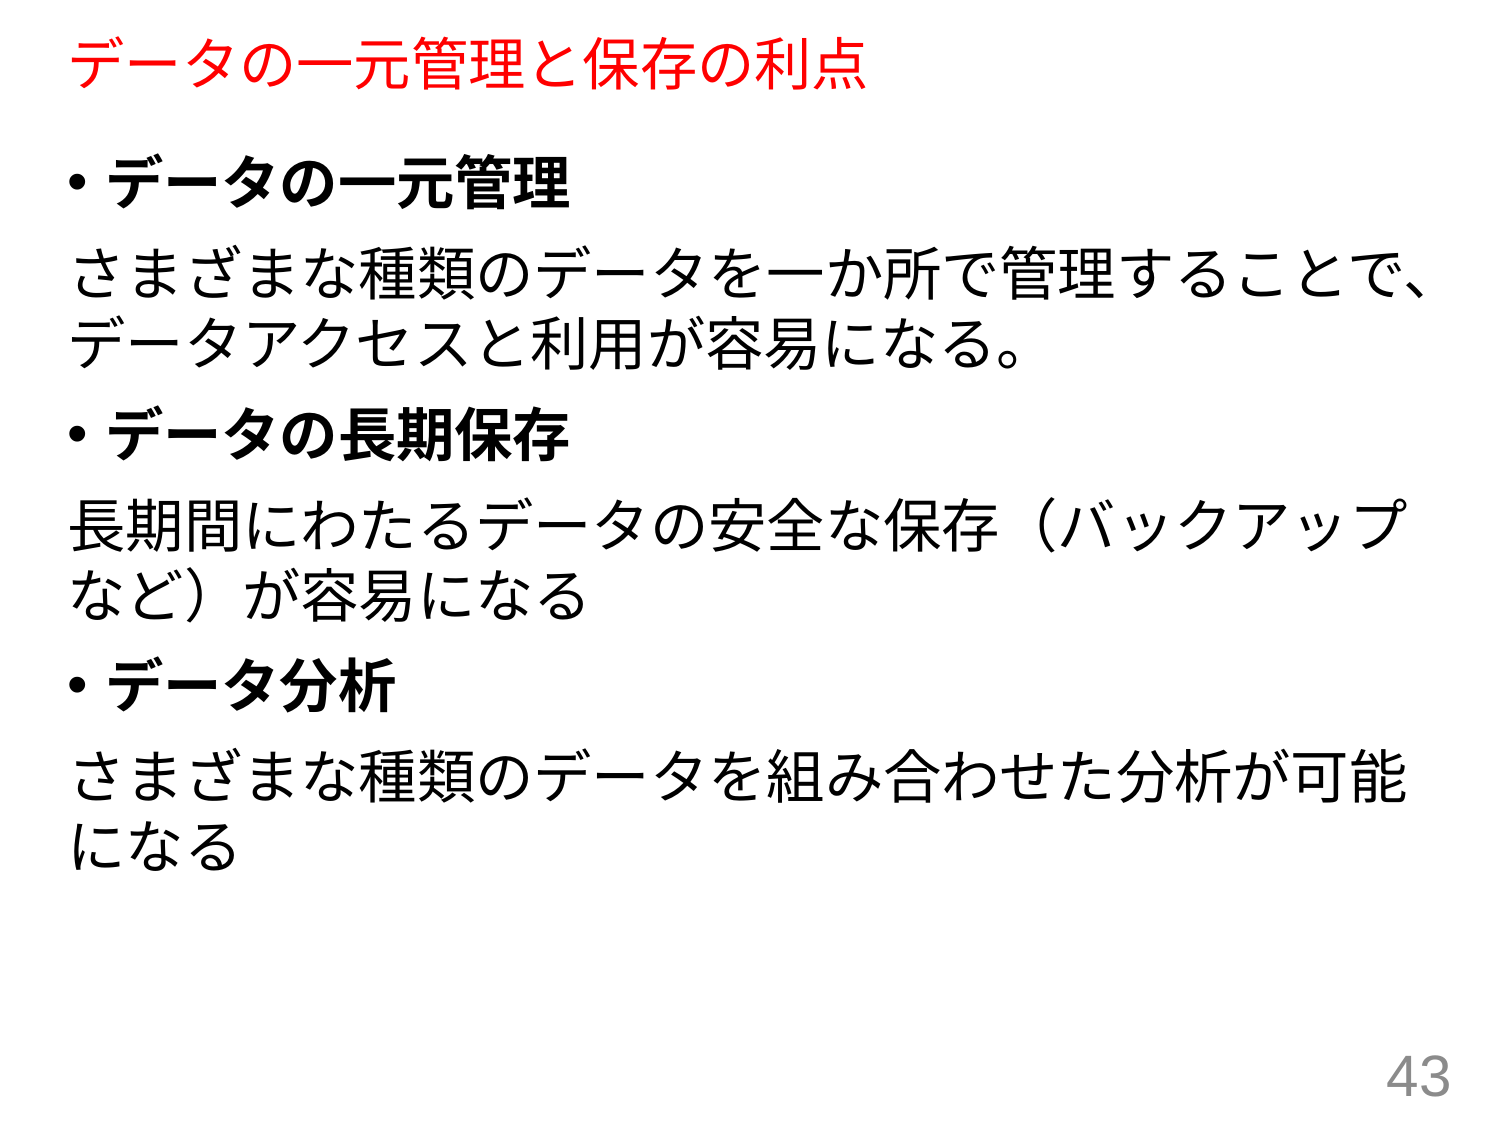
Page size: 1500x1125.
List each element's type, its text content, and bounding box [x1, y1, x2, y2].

list データの一元管理 さまざまな種類のデータを一か所で管理することで、データアクセスと利用が容易になる。 データの長期保存 長期間にわたるデータの安全な保存（バックアップなど）が容易になる データ分析 さまざまな種類のデータを組み合わせた分析が可能になる [52, 138, 1441, 1014]
title データの一元管理と保存の利点 [52, 28, 1441, 106]
slide_number 43 [1129, 1042, 1467, 1103]
